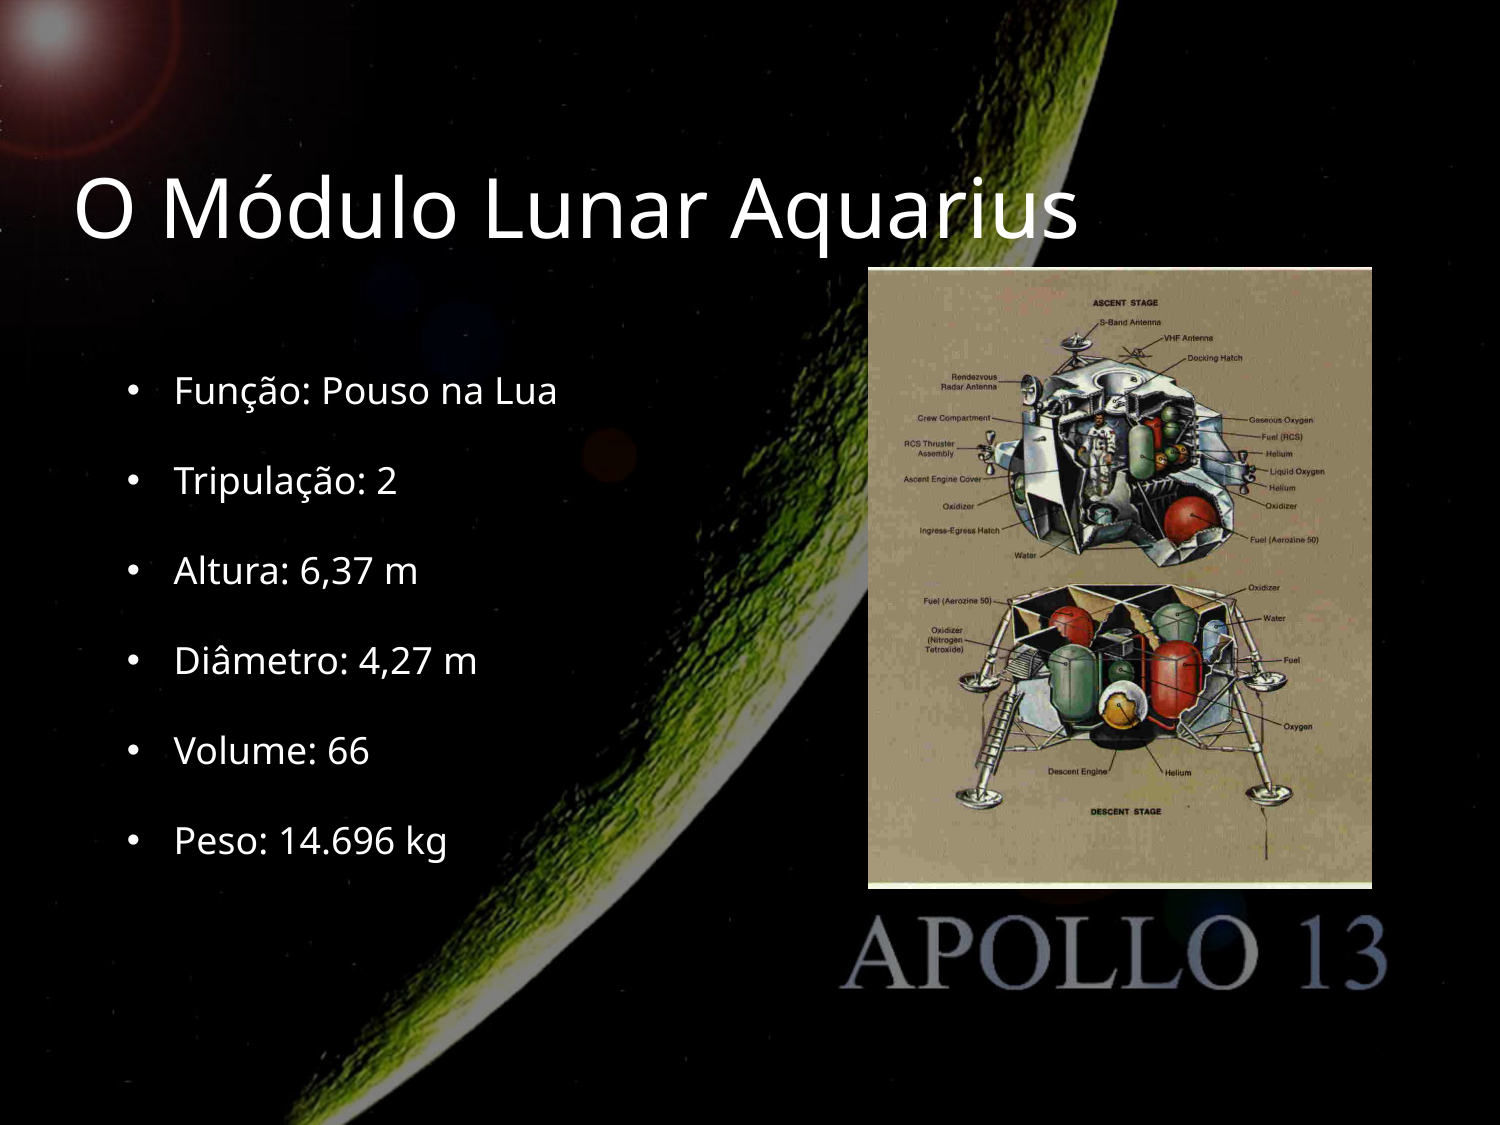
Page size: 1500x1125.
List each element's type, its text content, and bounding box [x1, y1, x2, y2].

text_box [64, 302, 815, 1047]
title O Módulo Lunar Aquarius [57, 45, 1365, 263]
picture [0, 0, 1500, 1125]
